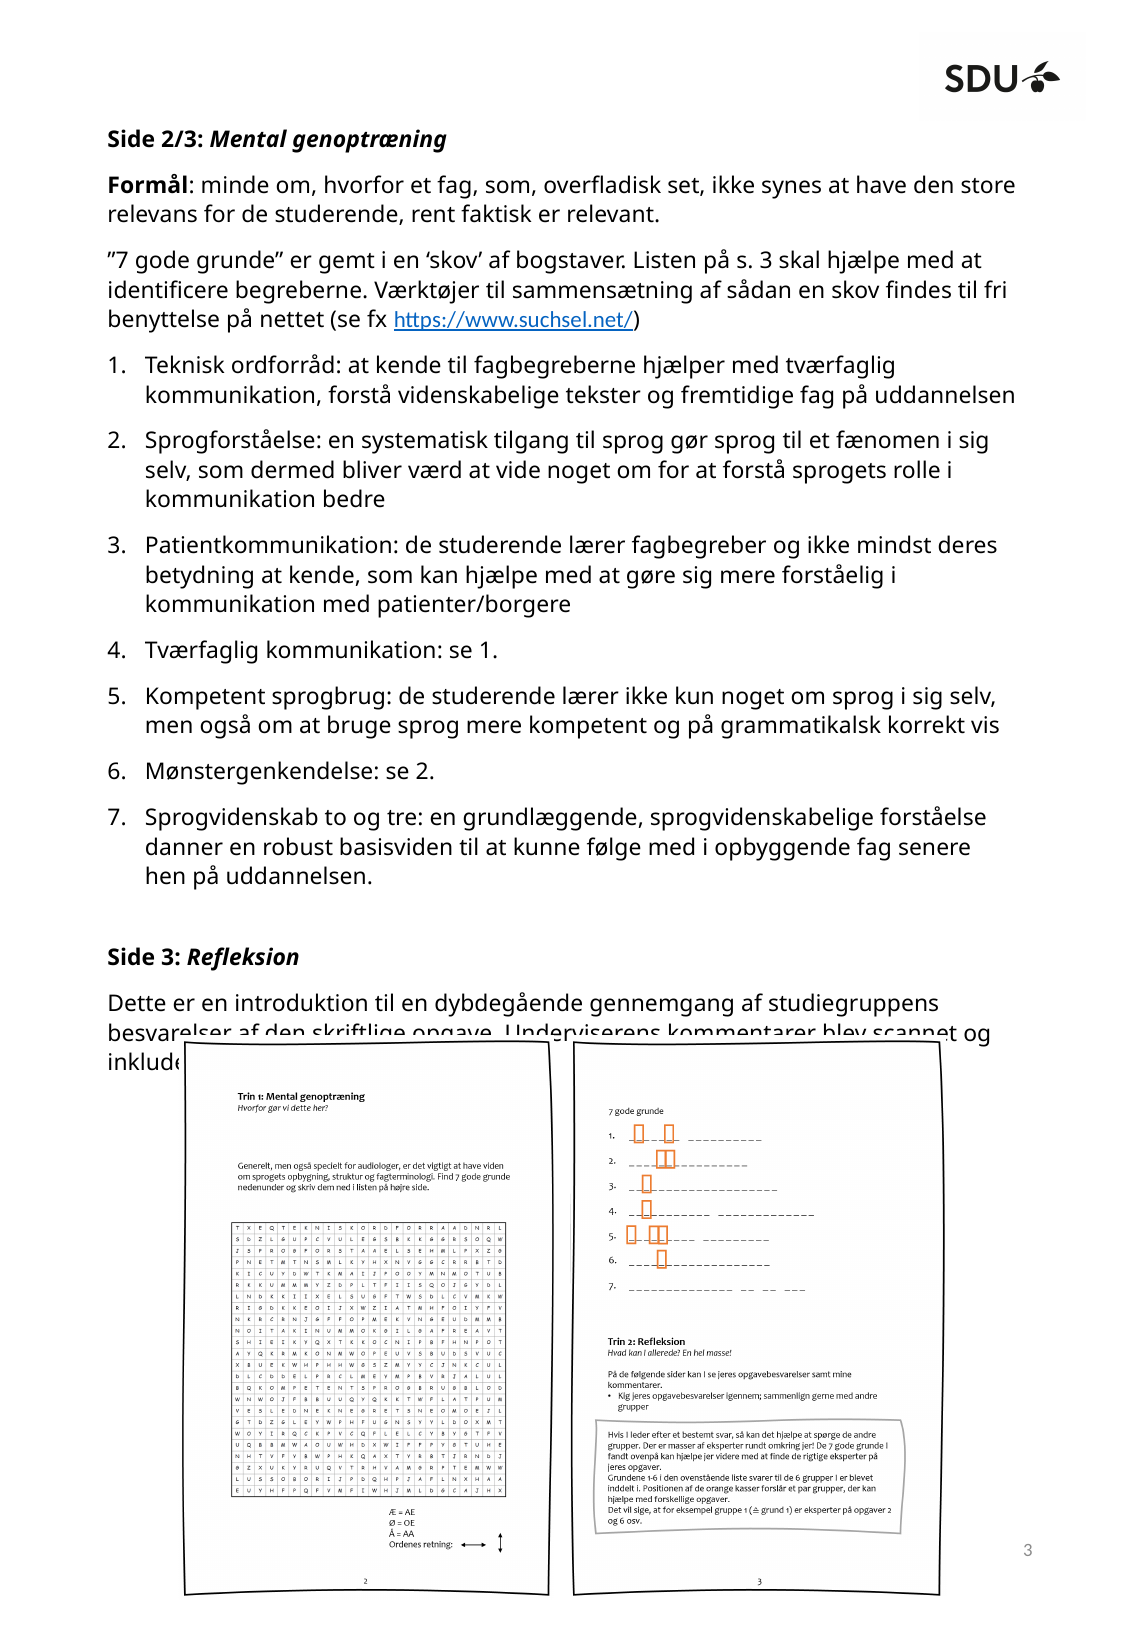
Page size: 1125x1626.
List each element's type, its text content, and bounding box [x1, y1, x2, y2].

slide_number 3 [946, 1506, 1048, 1593]
text_box Side 2/3: Mental genoptræning Formål: minde om, hvorfor et fag, som, overfladisk set, ikke synes at have den store relevans for de studerende, rent faktisk er relevant. ”7 gode grunde” er gemt i en ‘skov’ af bogstaver. Listen på s. 3 skal hjælpe med at identificere begreberne. Værktøjer til sammensætning af sådan en skov findes til fri benyttelse på nettet (se fx https://www.suchsel.net/) Teknisk ordforråd: at kende til fagbegreberne hjælper med tværfaglig kommunikation, forstå videnskabelige tekster og fremtidige fag på uddannelsen Sprogforståelse: en systematisk tilgang til sprog gør sprog til et fænomen i sig selv, som dermed bliver værd at vide noget om for at forstå sprogets rolle i kommunikation bedre Patientkommunikation: de studerende lærer fagbegreber og ikke mindst deres betydning at kende, som kan hjælpe med at gøre sig mere forståelig i kommunikation med patienter/borgere Tværfaglig kommunikation: se 1. Kompetent sprogbrug: de studerende lærer ikke kun noget om sprog i sig selv, men også om at bruge sprog mere kompetent og på grammatikalsk korrekt vis Mønstergenkendelse: se 2. Sprogvidenskab to og tre: en grundlæggende, sprogvidenskabelige forståelse danner en robust basisviden til at kunne følge med i opbyggende fag senere hen på uddannelsen. Side 3: Refleksion Dette er en introduktion til en dybdegående gennemgang af studiegruppens besvarelser af den skriftlige opgave. Underviserens kommentarer blev scannet og inkluderet i folderen (s. 4f.) [92, 115, 1034, 1137]
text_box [178, 1035, 946, 1600]
picture [919, 32, 1086, 121]
